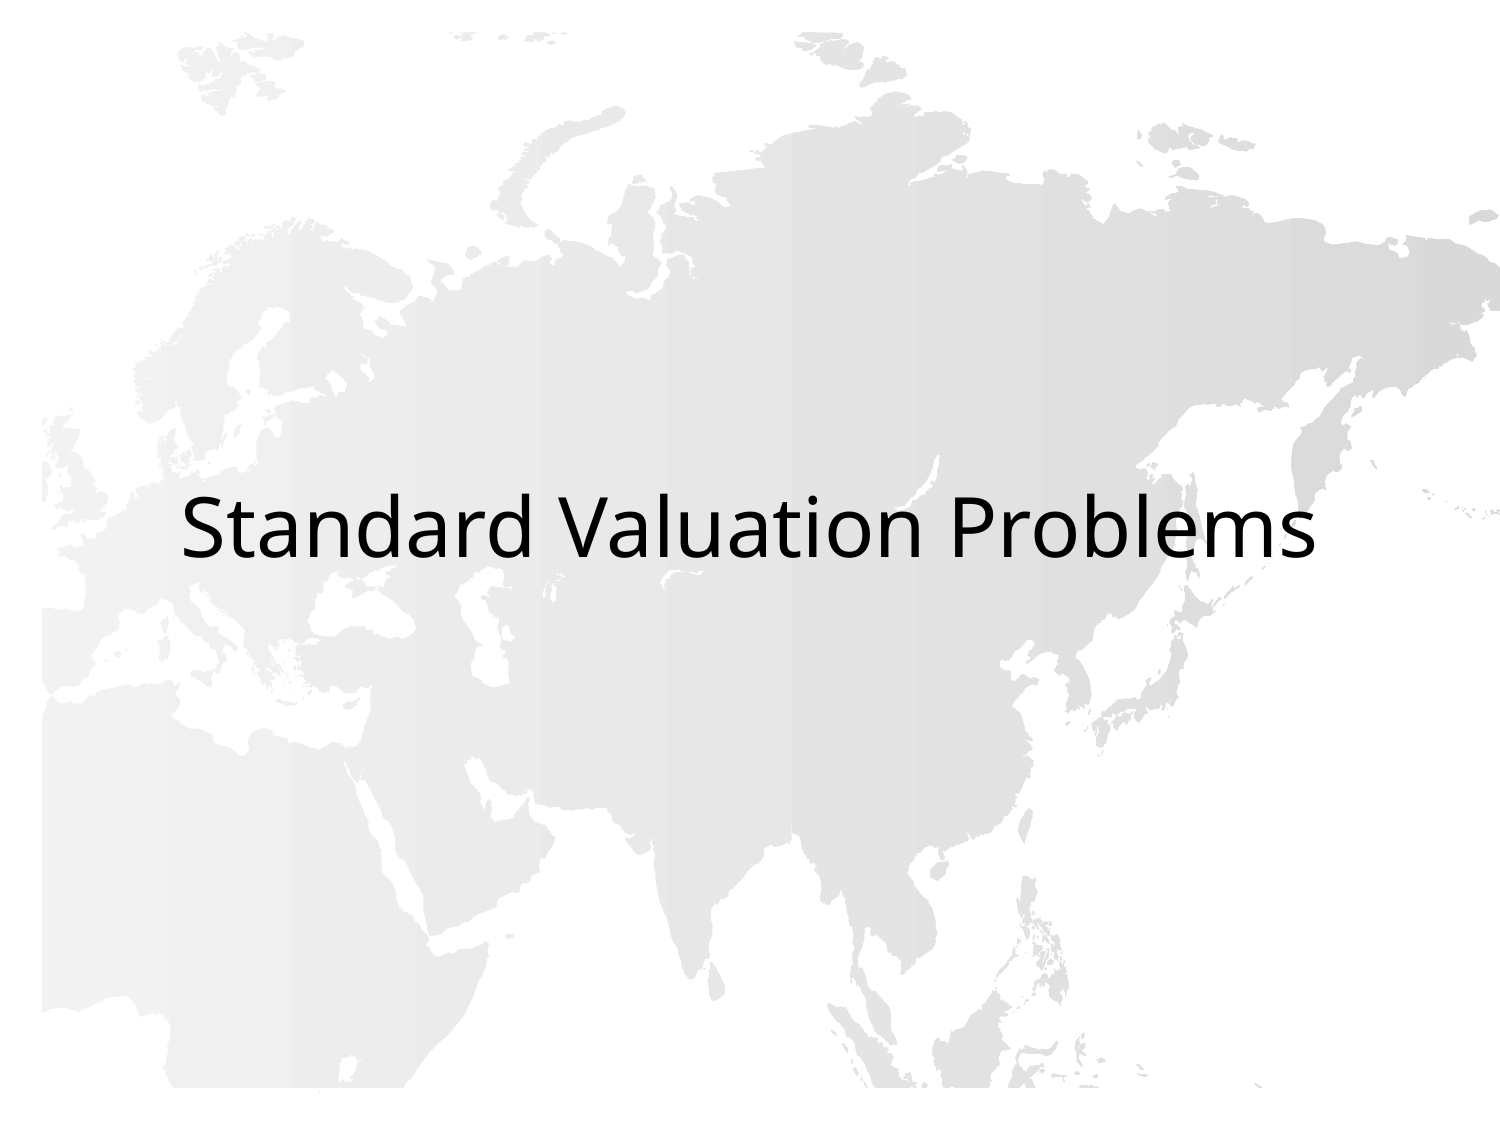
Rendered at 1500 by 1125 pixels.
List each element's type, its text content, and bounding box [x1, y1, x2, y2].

title Standard Valuation Problems [103, 421, 1397, 640]
